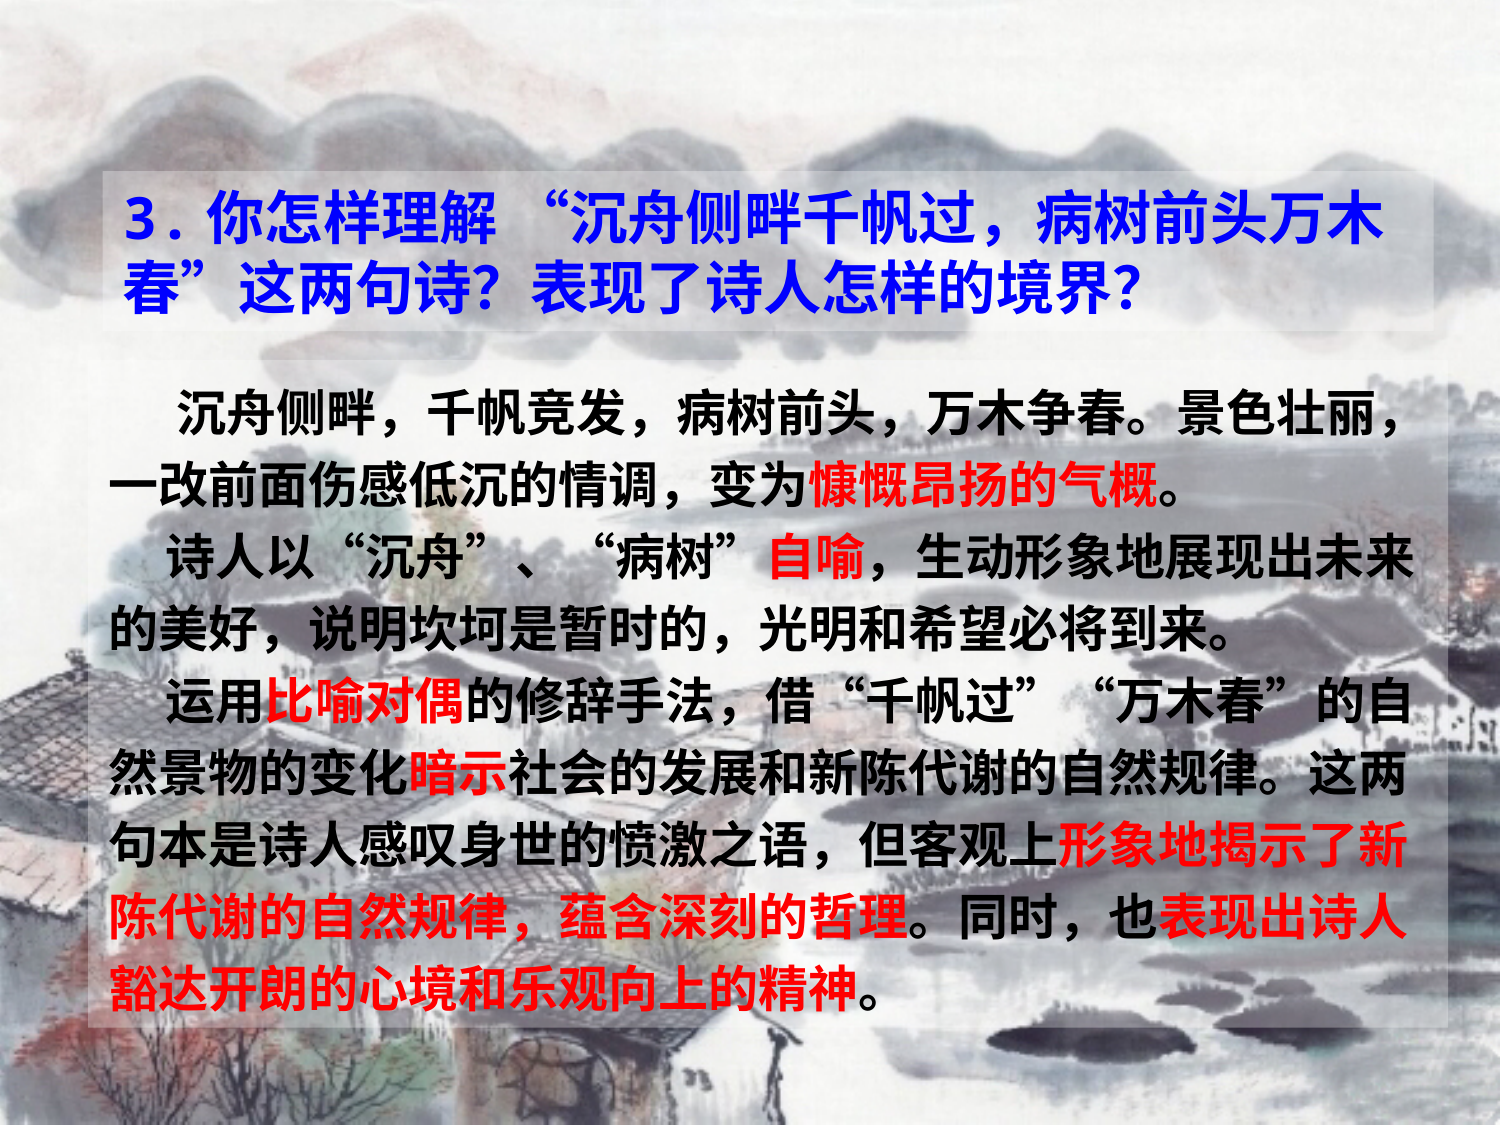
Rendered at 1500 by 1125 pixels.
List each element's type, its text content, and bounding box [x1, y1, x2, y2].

text_box 沉舟侧畔，千帆竞发，病树前头，万木争春。景色壮丽，一改前面伤感低沉的情调，变为慷慨昂扬的气概。 诗人以“沉舟”、“病树”自喻，生动形象地展现出未来的美好，说明坎坷是暂时的，光明和希望必将到来。 运用比喻对偶的修辞手法，借“千帆过”“万木春”的自然景物的变化暗示社会的发展和新陈代谢的自然规律。这两句本是诗人感叹身世的愤激之语，但客观上形象地揭示了新陈代谢的自然规律，蕴含深刻的哲理。同时，也表现出诗人豁达开朗的心境和乐观向上的精神。 [88, 359, 1449, 1028]
text_box 3.你怎样理解 “沉舟侧畔千帆过，病树前头万木春”这两句诗？表现了诗人怎样的境界？ [102, 171, 1434, 332]
picture [0, 0, 1500, 1125]
